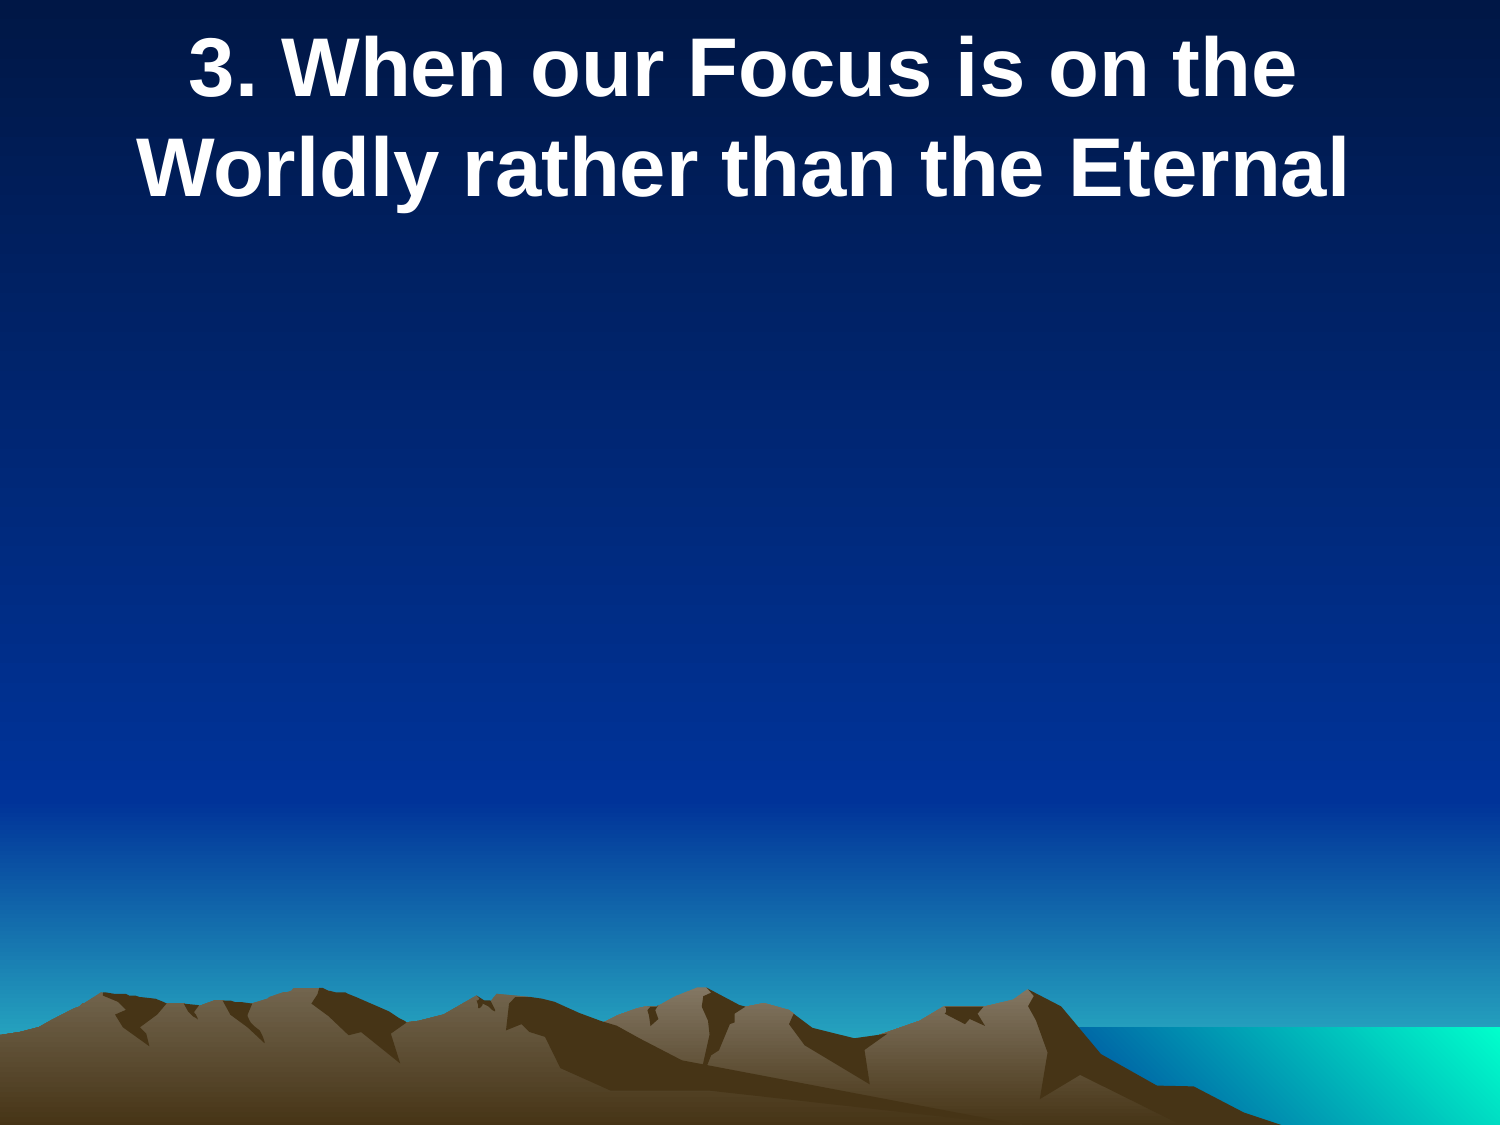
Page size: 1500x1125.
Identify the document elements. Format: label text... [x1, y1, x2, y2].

text_box 3. When our Focus is on the Worldly rather than the Eternal [12, 5, 1475, 321]
